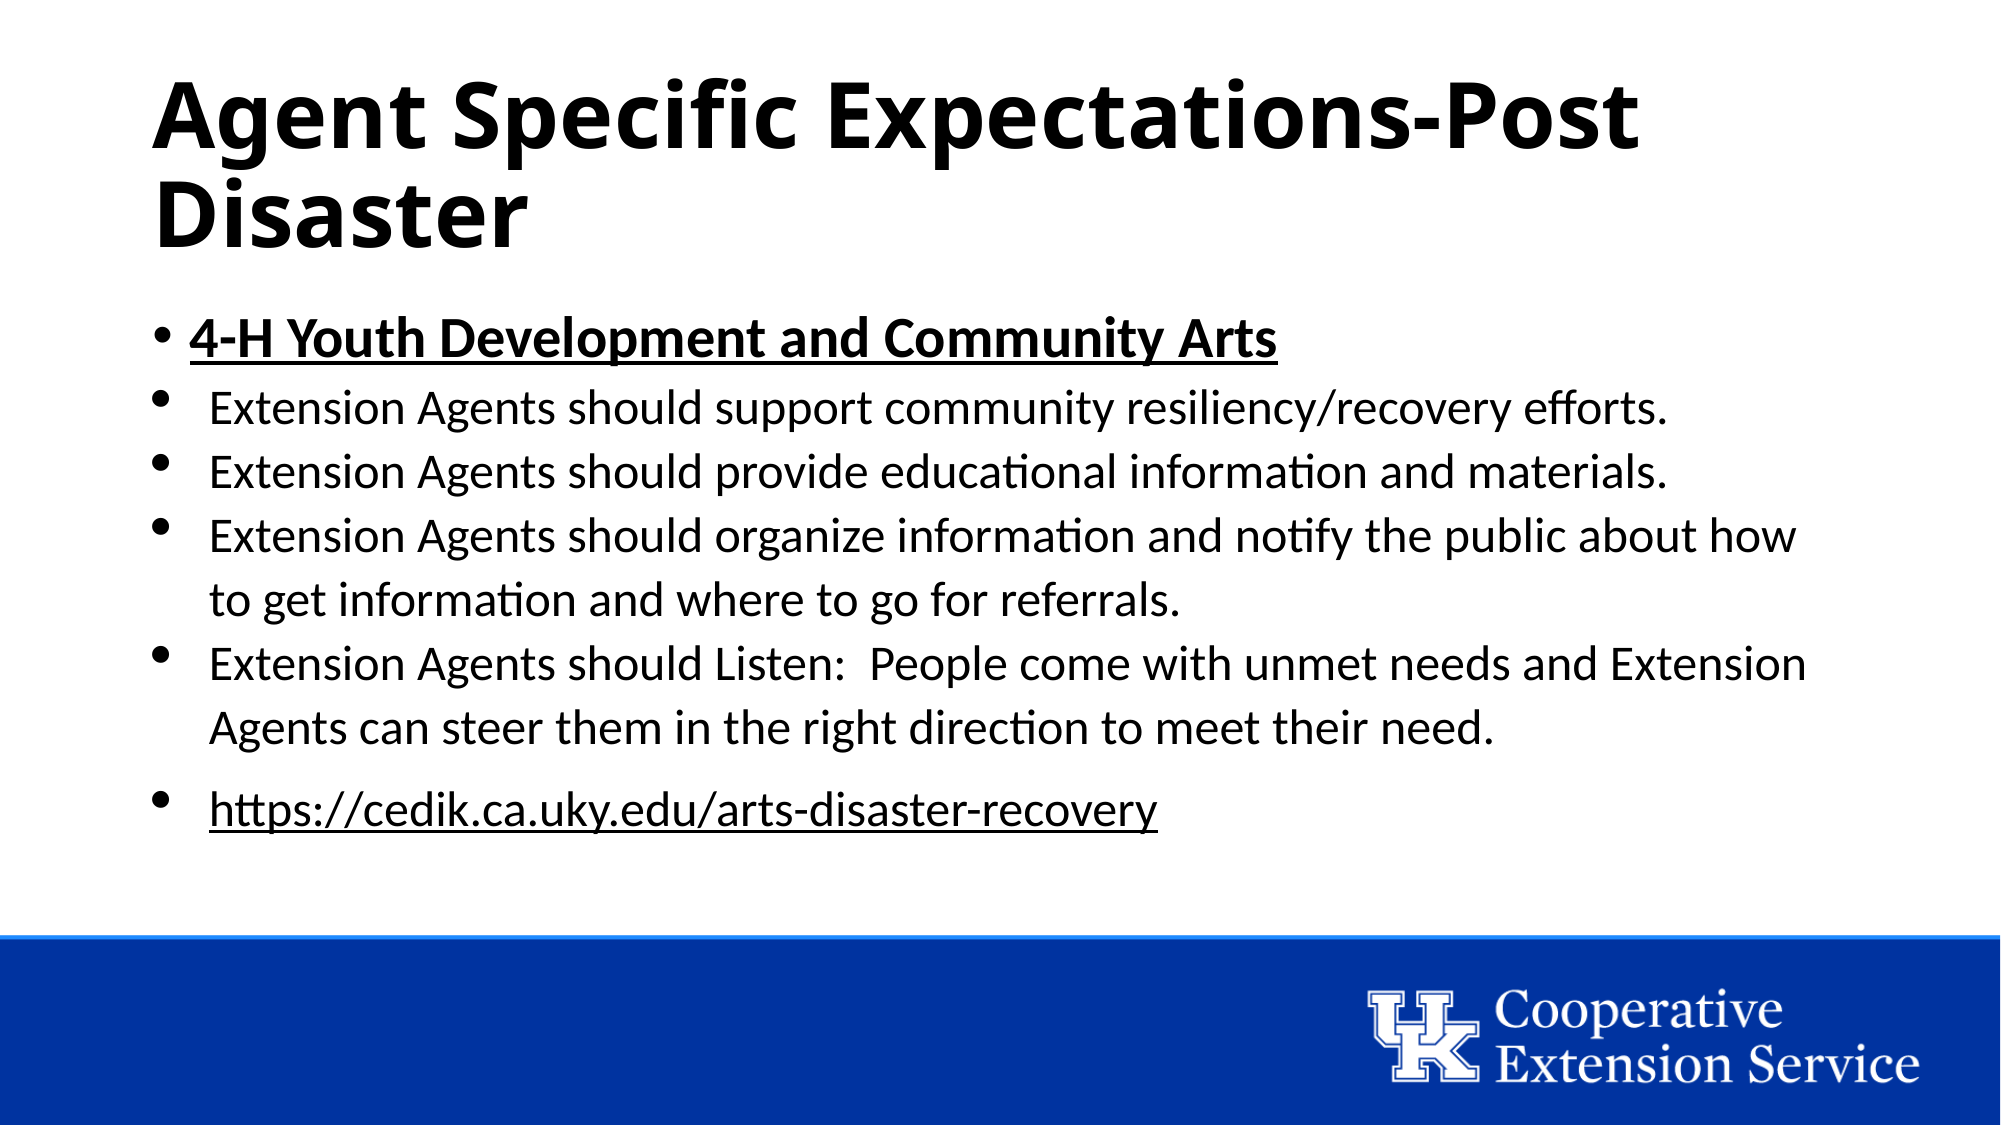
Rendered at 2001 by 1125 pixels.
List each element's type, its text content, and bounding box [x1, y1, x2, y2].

list 4-H Youth Development and Community Arts Extension Agents should support community resiliency/recovery efforts. Extension Agents should provide educational information and materials. Extension Agents should organize information and notify the public about how to get information and where to go for referrals. Extension Agents should Listen: People come with unmet needs and Extension Agents can steer them in the right direction to meet their need. https://cedik.ca.uky.edu/arts-disaster-recovery [137, 299, 1863, 1014]
title Agent Specific Expectations-Post Disaster [137, 59, 1863, 278]
picture [0, 0, 2001, 1125]
